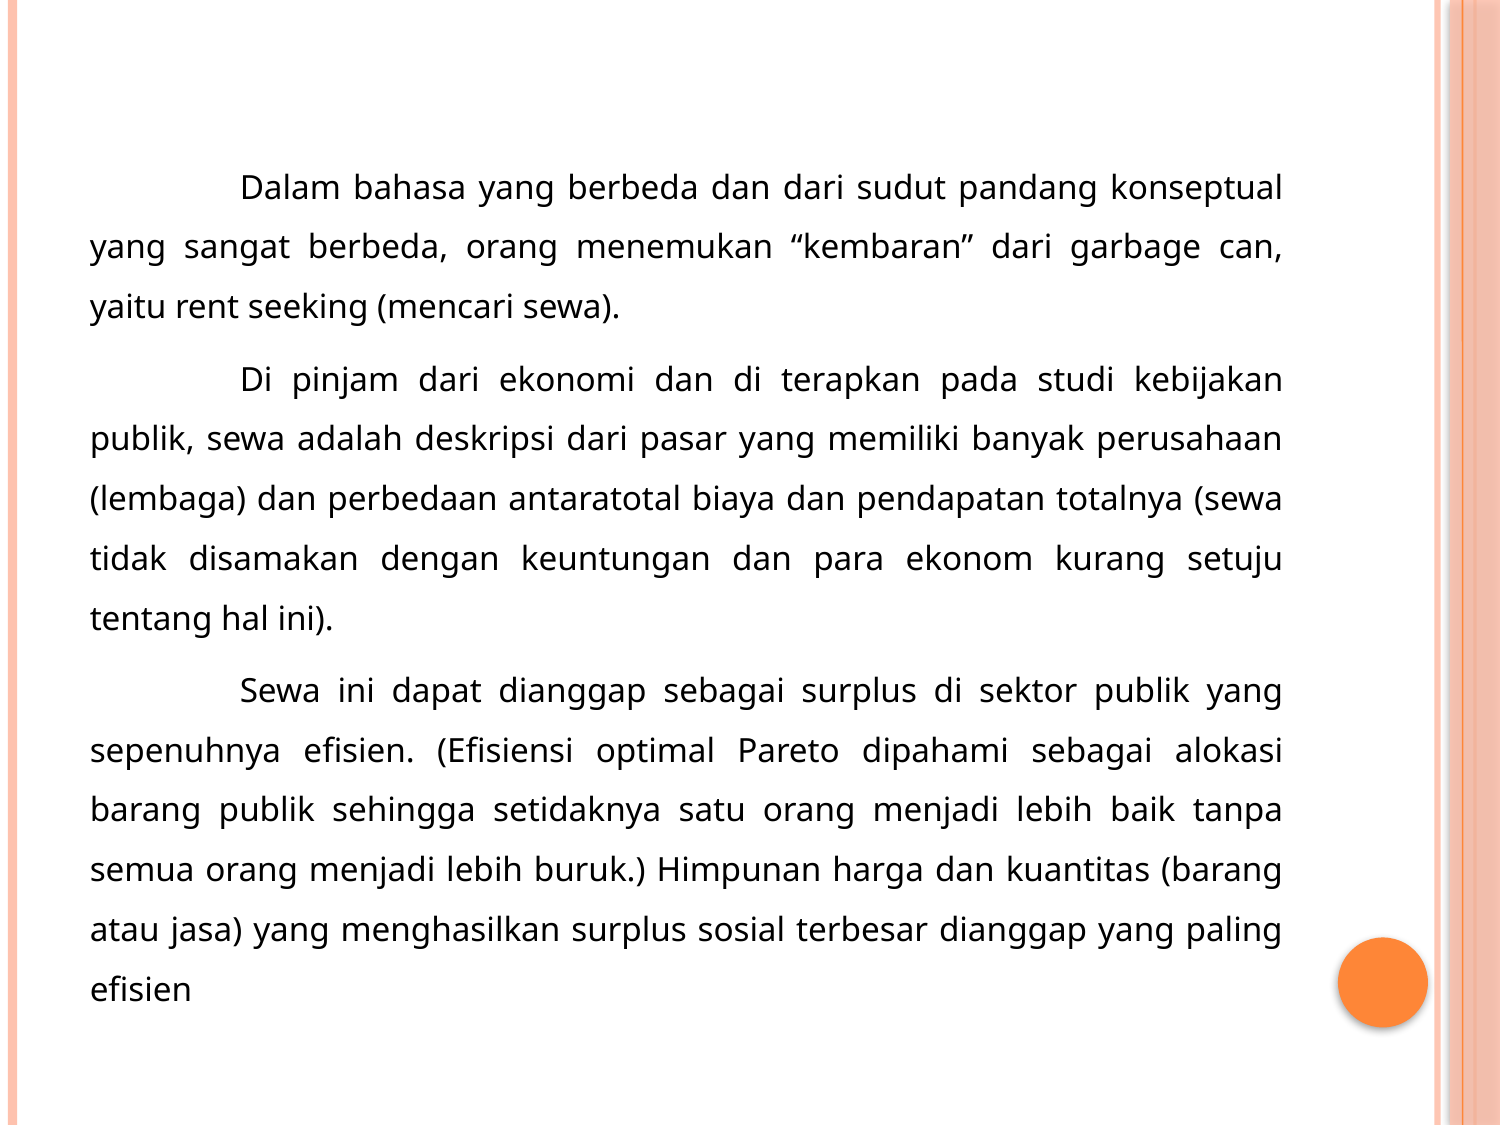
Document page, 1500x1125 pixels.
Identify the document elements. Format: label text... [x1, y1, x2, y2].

list Dalam bahasa yang berbeda dan dari sudut pandang konseptual yang sangat berbeda, orang menemukan “kembaran” dari garbage can, yaitu rent seeking (mencari sewa). Di pinjam dari ekonomi dan di terapkan pada studi kebijakan publik, sewa adalah deskripsi dari pasar yang memiliki banyak perusahaan (lembaga) dan perbedaan antaratotal biaya dan pendapatan totalnya (sewa tidak disamakan dengan keuntungan dan para ekonom kurang setuju tentang hal ini). Sewa ini dapat dianggap sebagai surplus di sektor publik yang sepenuhnya efisien. (Efisiensi optimal Pareto dipahami sebagai alokasi barang publik sehingga setidaknya satu orang menjadi lebih baik tanpa semua orang menjadi lebih buruk.) Himpunan harga dan kuantitas (barang atau jasa) yang menghasilkan surplus sosial terbesar dianggap yang paling efisien [75, 66, 1300, 1062]
